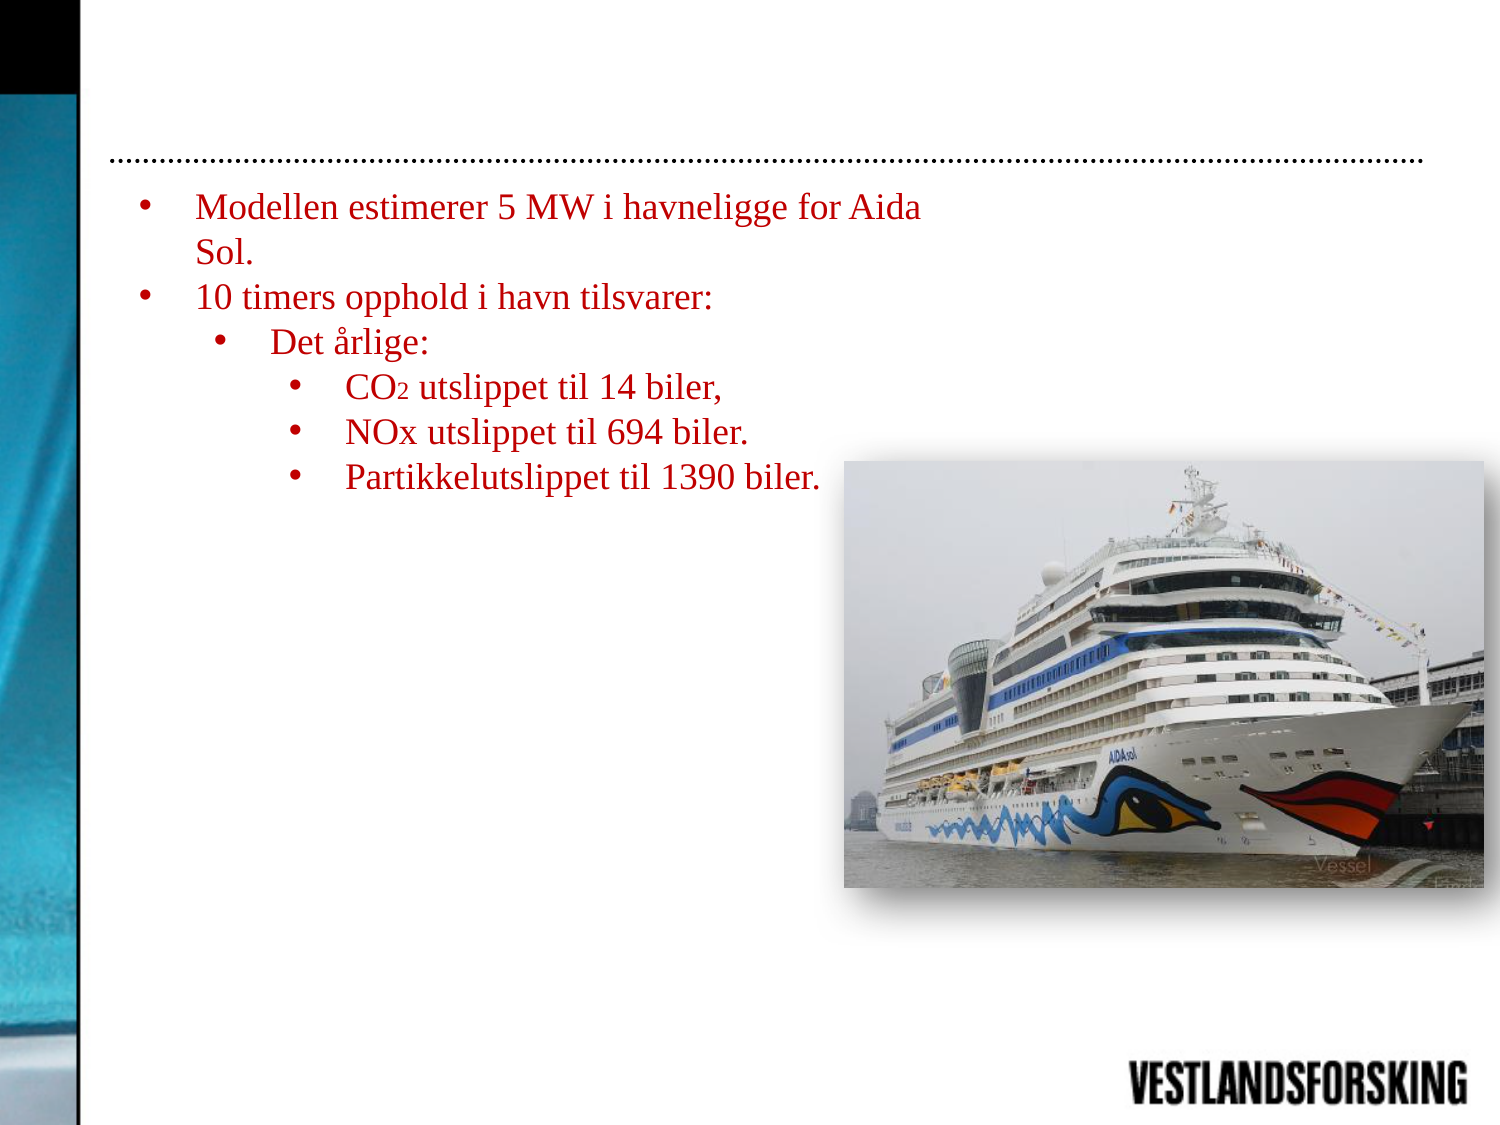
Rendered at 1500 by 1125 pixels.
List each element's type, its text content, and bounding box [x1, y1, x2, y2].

text_box Modellen estimerer 5 MW i havneligge for Aida Sol. 10 timers opphold i havn tilsvarer: Det årlige: CO2 utslippet til 14 biler, NOx utslippet til 694 biler. Partikkelutslippet til 1390 biler. [123, 174, 939, 505]
picture [0, 0, 1500, 1125]
